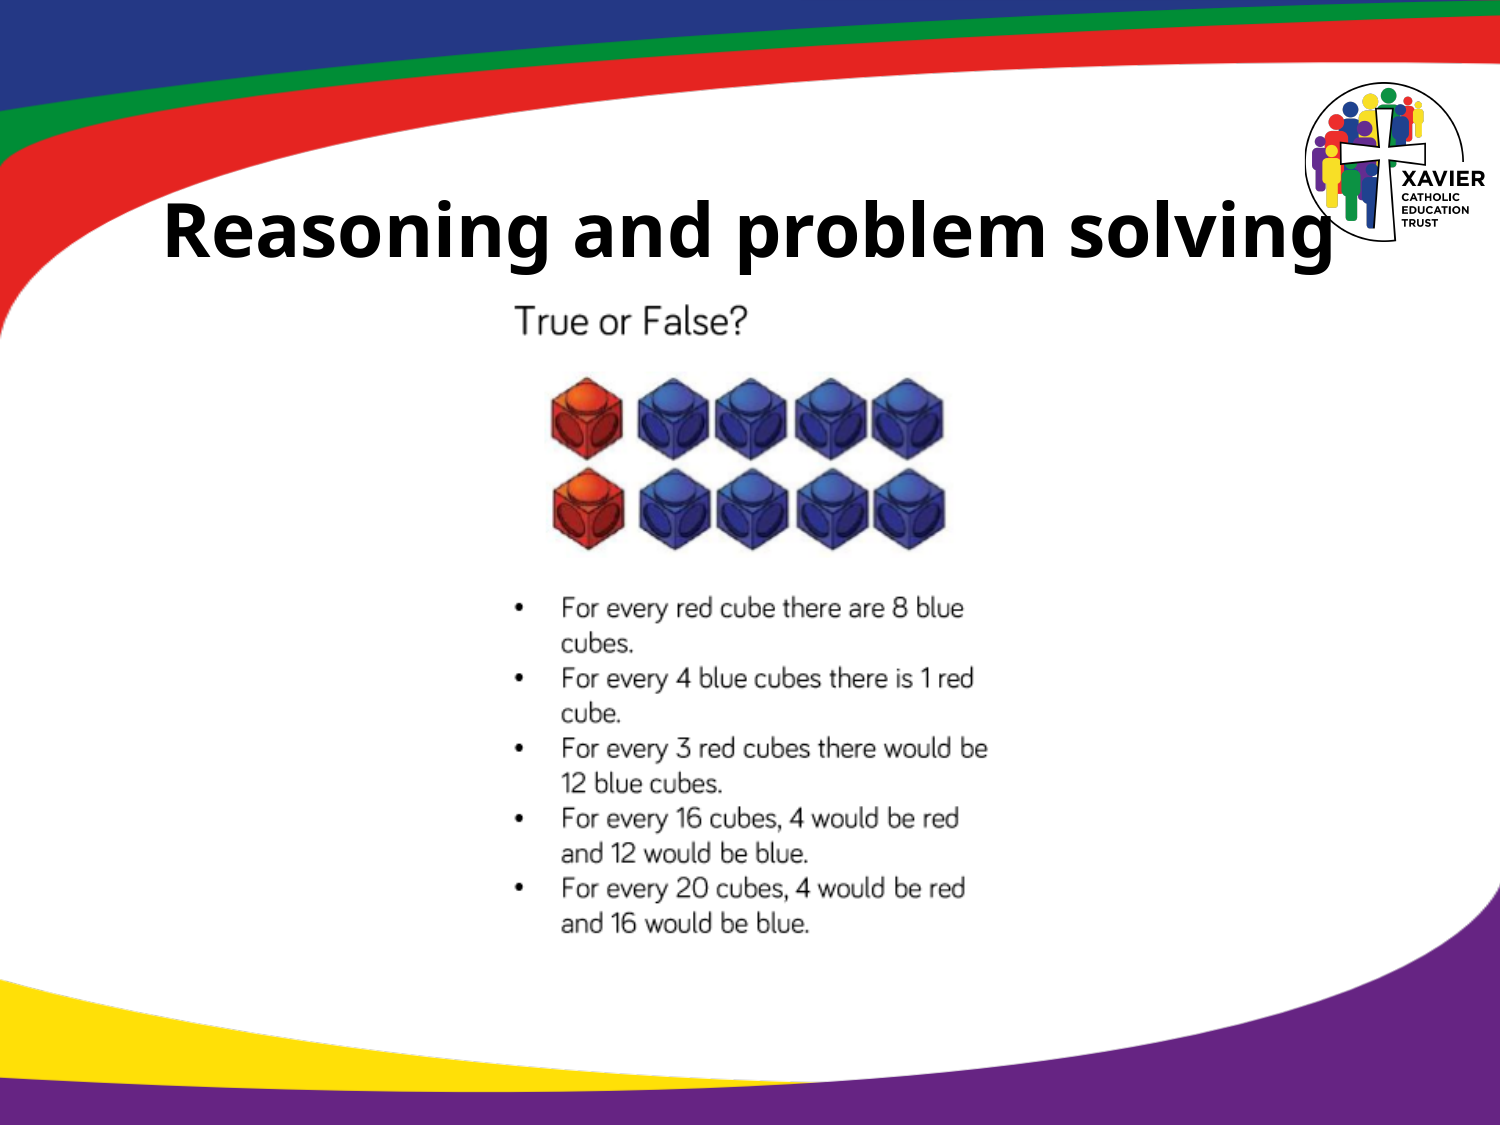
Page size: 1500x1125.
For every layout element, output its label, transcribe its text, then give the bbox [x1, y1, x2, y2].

title Reasoning and problem solving [83, 124, 1417, 343]
picture [504, 289, 996, 953]
